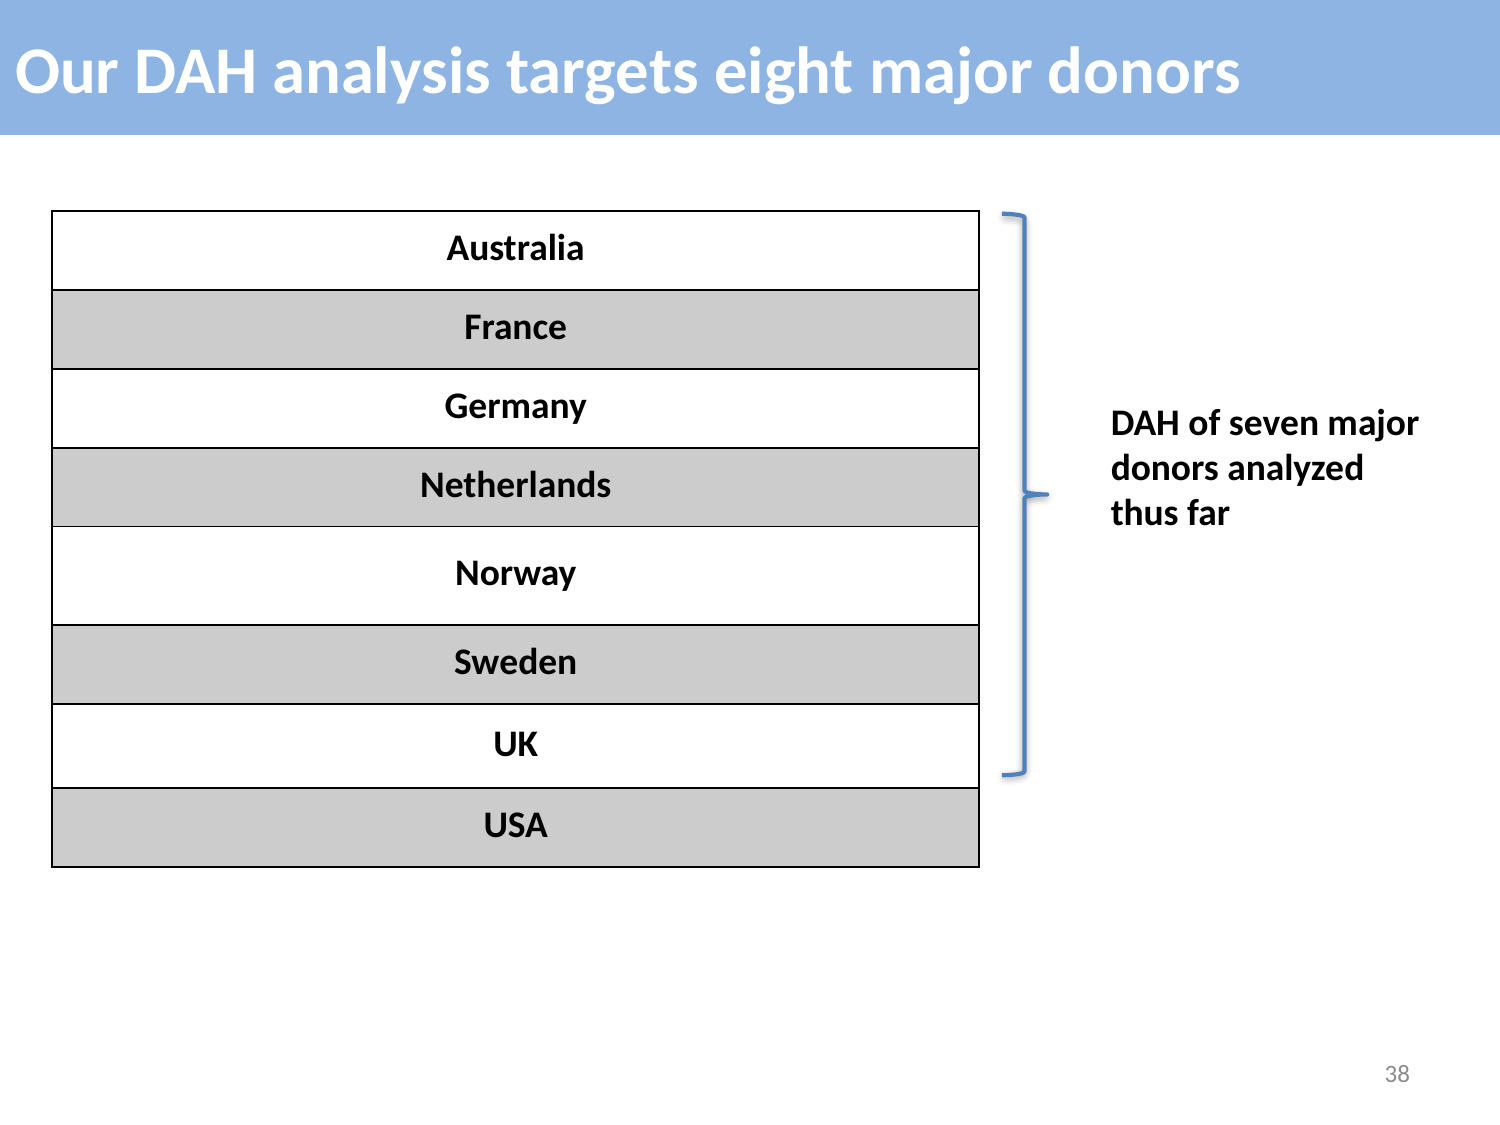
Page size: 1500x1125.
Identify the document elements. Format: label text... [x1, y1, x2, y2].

table_cell Sweden [53, 626, 978, 703]
text_box DAH of seven major donors analyzed thus far [1096, 390, 1486, 541]
text_box [1001, 211, 1050, 778]
table_cell Norway [53, 527, 978, 624]
table_cell UK [53, 705, 978, 787]
slide_number 38 [1074, 1042, 1425, 1103]
table_cell France [53, 291, 978, 368]
title Our DAH analysis targets eight major donors [0, 0, 1500, 135]
table_cell USA [53, 789, 978, 866]
table_header Australia [53, 212, 978, 289]
table_cell Germany [53, 370, 978, 447]
table_cell Netherlands [53, 449, 978, 526]
